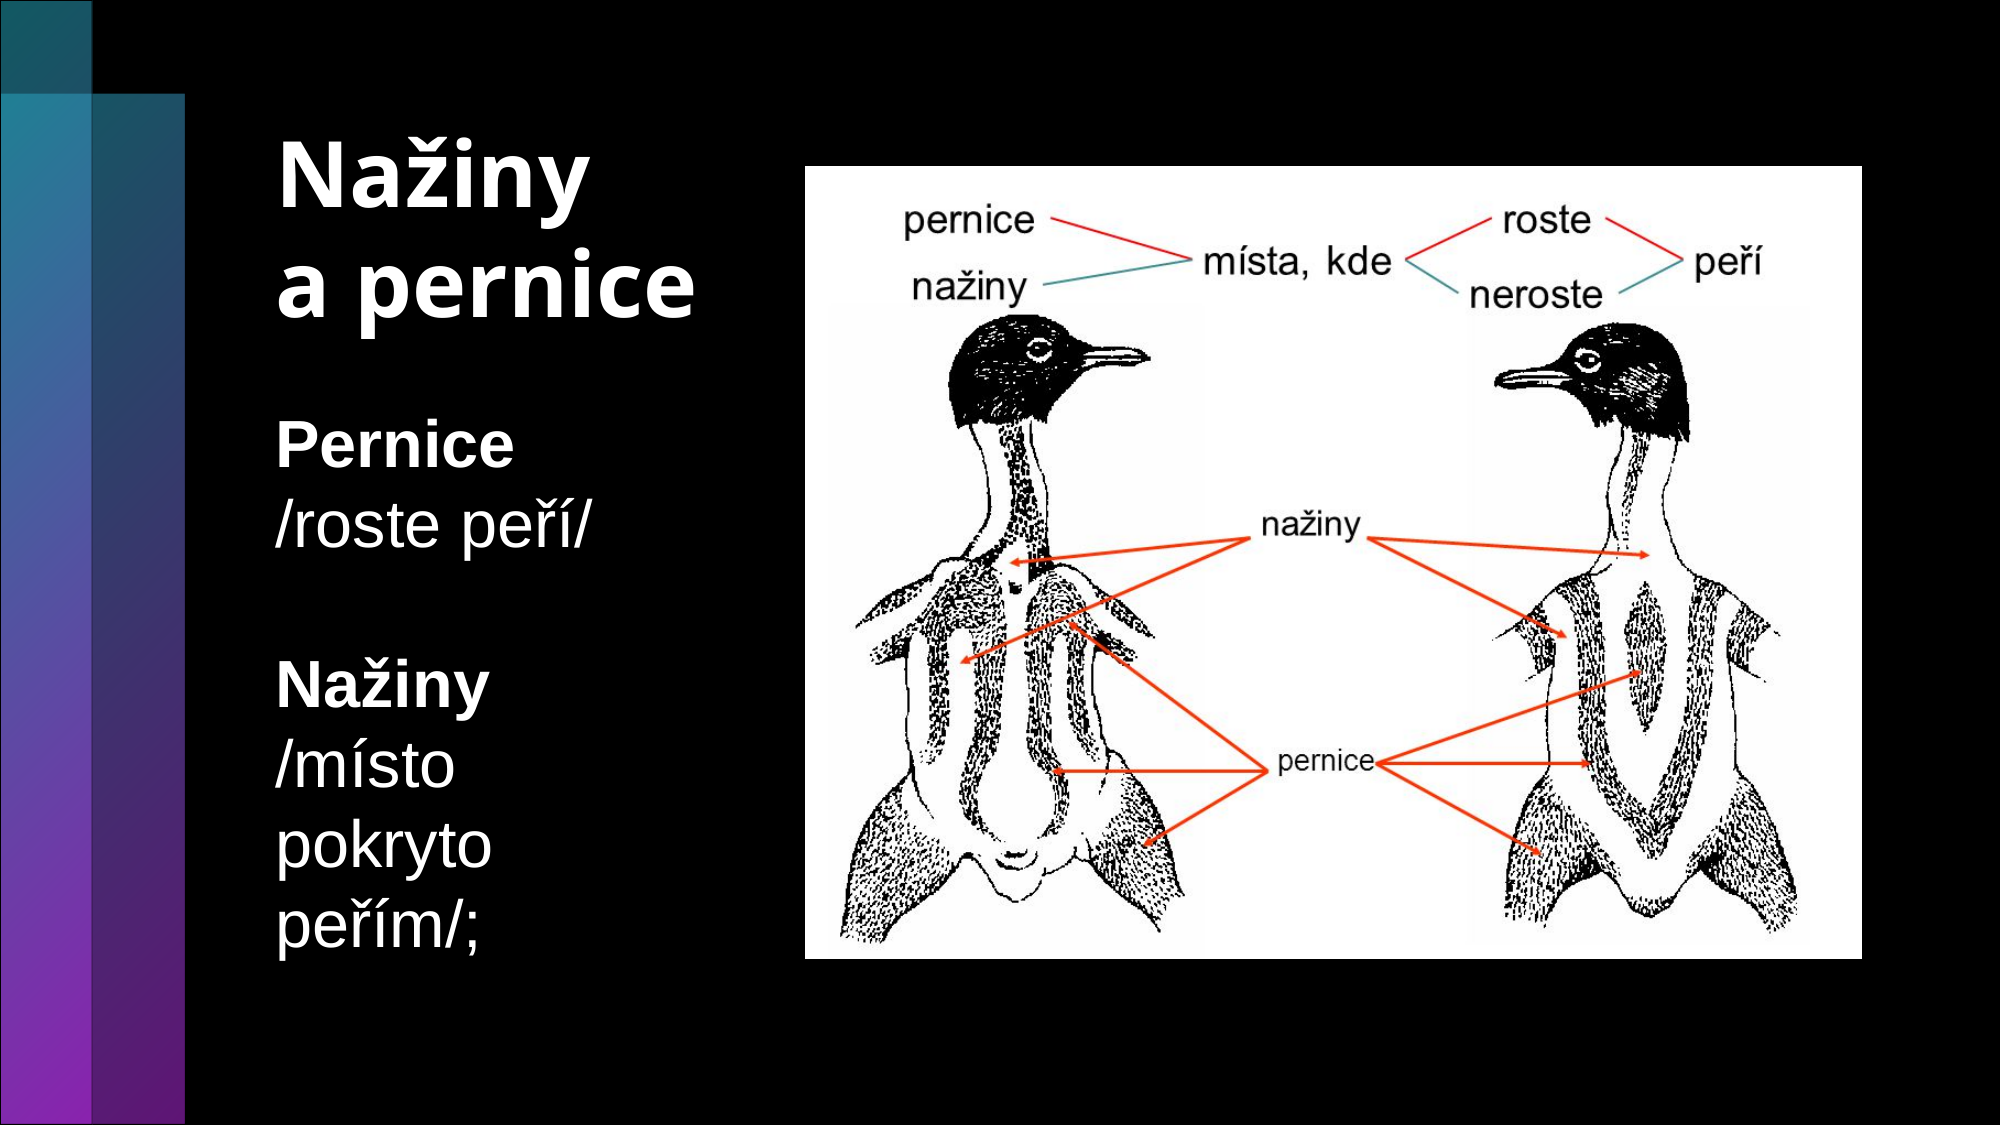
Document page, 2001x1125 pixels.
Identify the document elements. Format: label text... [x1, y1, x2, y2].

picture [805, 166, 1862, 959]
title Nažiny a pernice [260, 108, 1817, 363]
text_box Pernice /roste peří/ Nažiny /místo pokryto peřím/; [260, 393, 697, 969]
